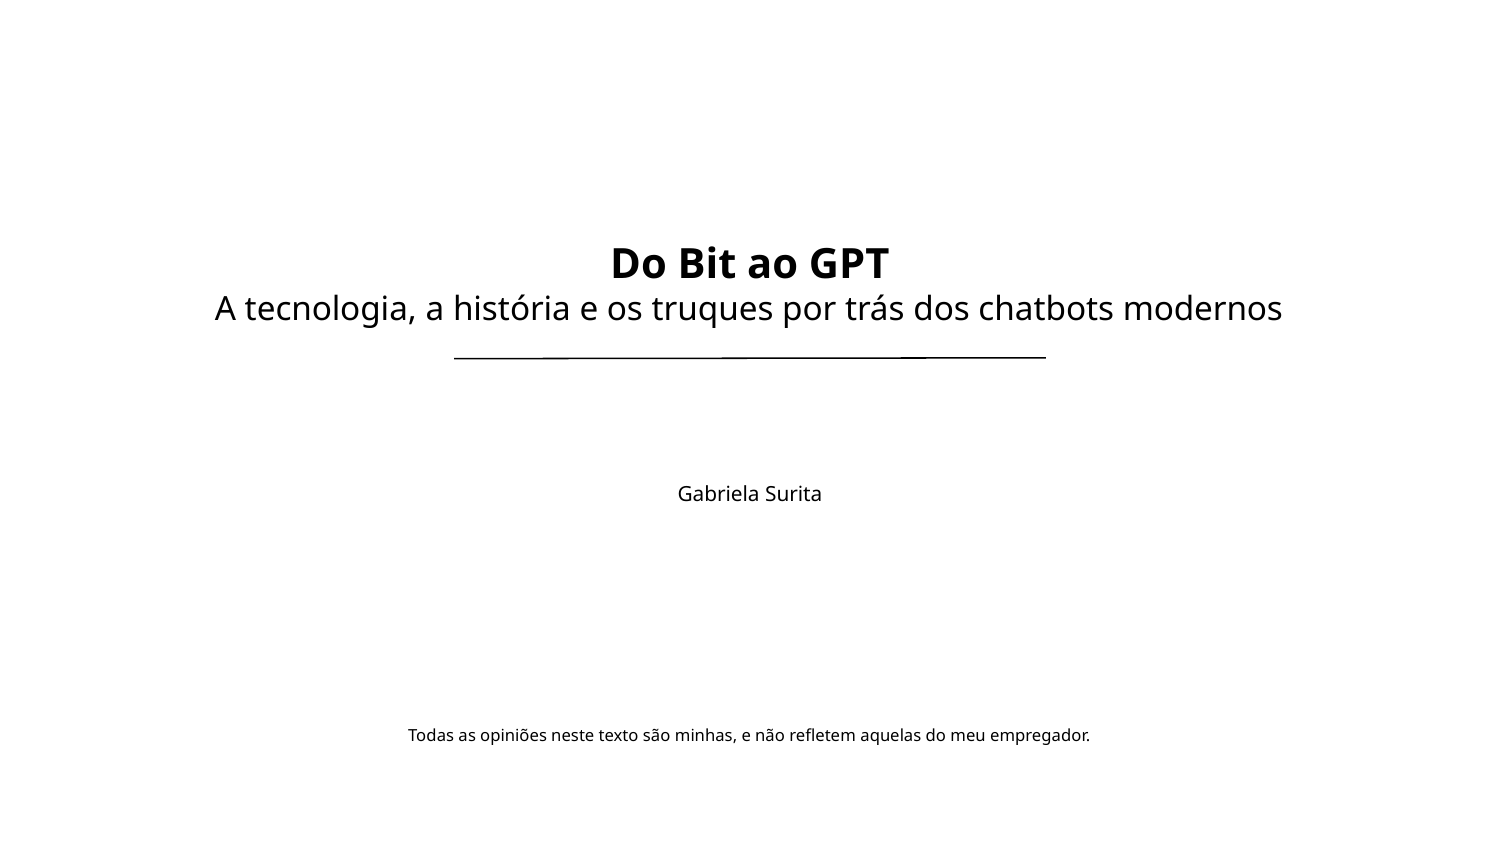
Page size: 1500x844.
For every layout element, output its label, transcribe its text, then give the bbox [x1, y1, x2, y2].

text_box Gabriela Surita [559, 465, 941, 538]
text_box Todas as opiniões neste texto são minhas, e não refletem aquelas do meu empregador. [207, 709, 1293, 778]
title Do Bit ao GPT A tecnologia, a história e os truques por trás dos chatbots modernos [51, 174, 1449, 393]
